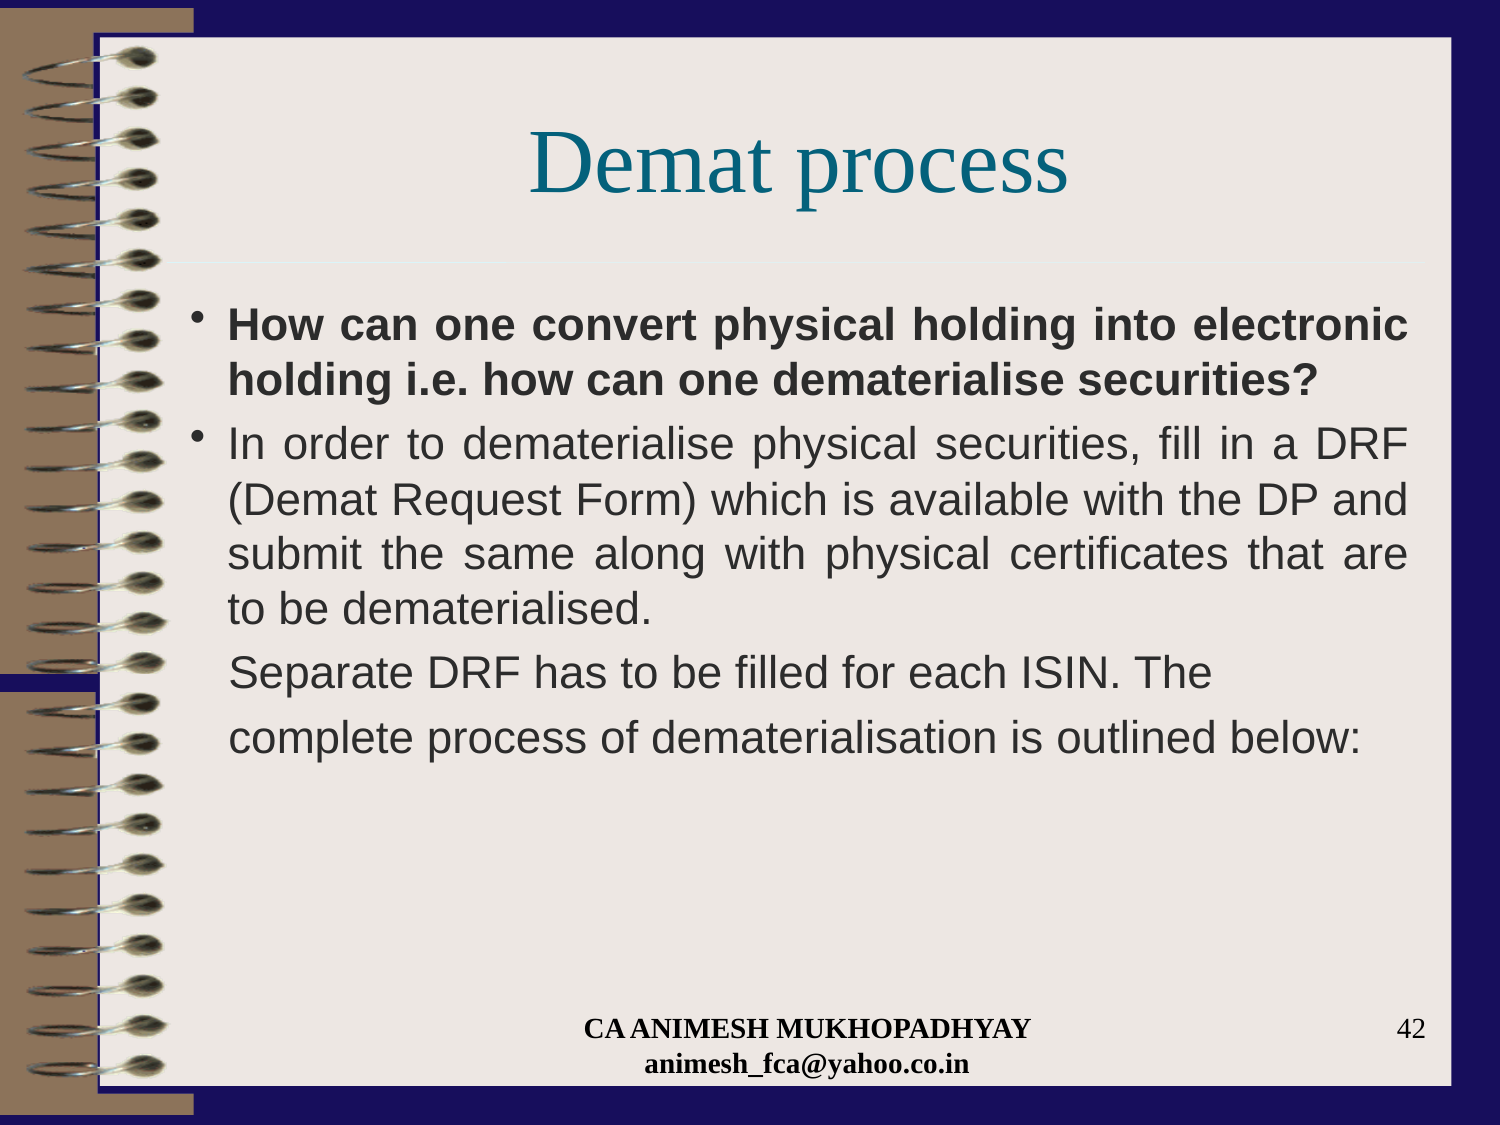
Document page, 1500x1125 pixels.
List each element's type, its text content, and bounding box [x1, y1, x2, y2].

footer CA ANIMESH MUKHOPADHYAY animesh_fca@yahoo.co.in [566, 1001, 1063, 1078]
picture [0, 8, 194, 674]
title Demat process [174, 62, 1426, 251]
list How can one convert physical holding into electronic holding i.e. how can one dematerialise securities? In order to dematerialise physical securities, fill in a DRF (Demat Request Form) which is available with the DP and submit the same along with physical certificates that are to be dematerialised. Separate DRF has to be filled for each ISIN. The complete process of dematerialisation is outlined below: [174, 287, 1426, 963]
slide_number 42 [1128, 1001, 1442, 1078]
picture [0, 692, 194, 1115]
